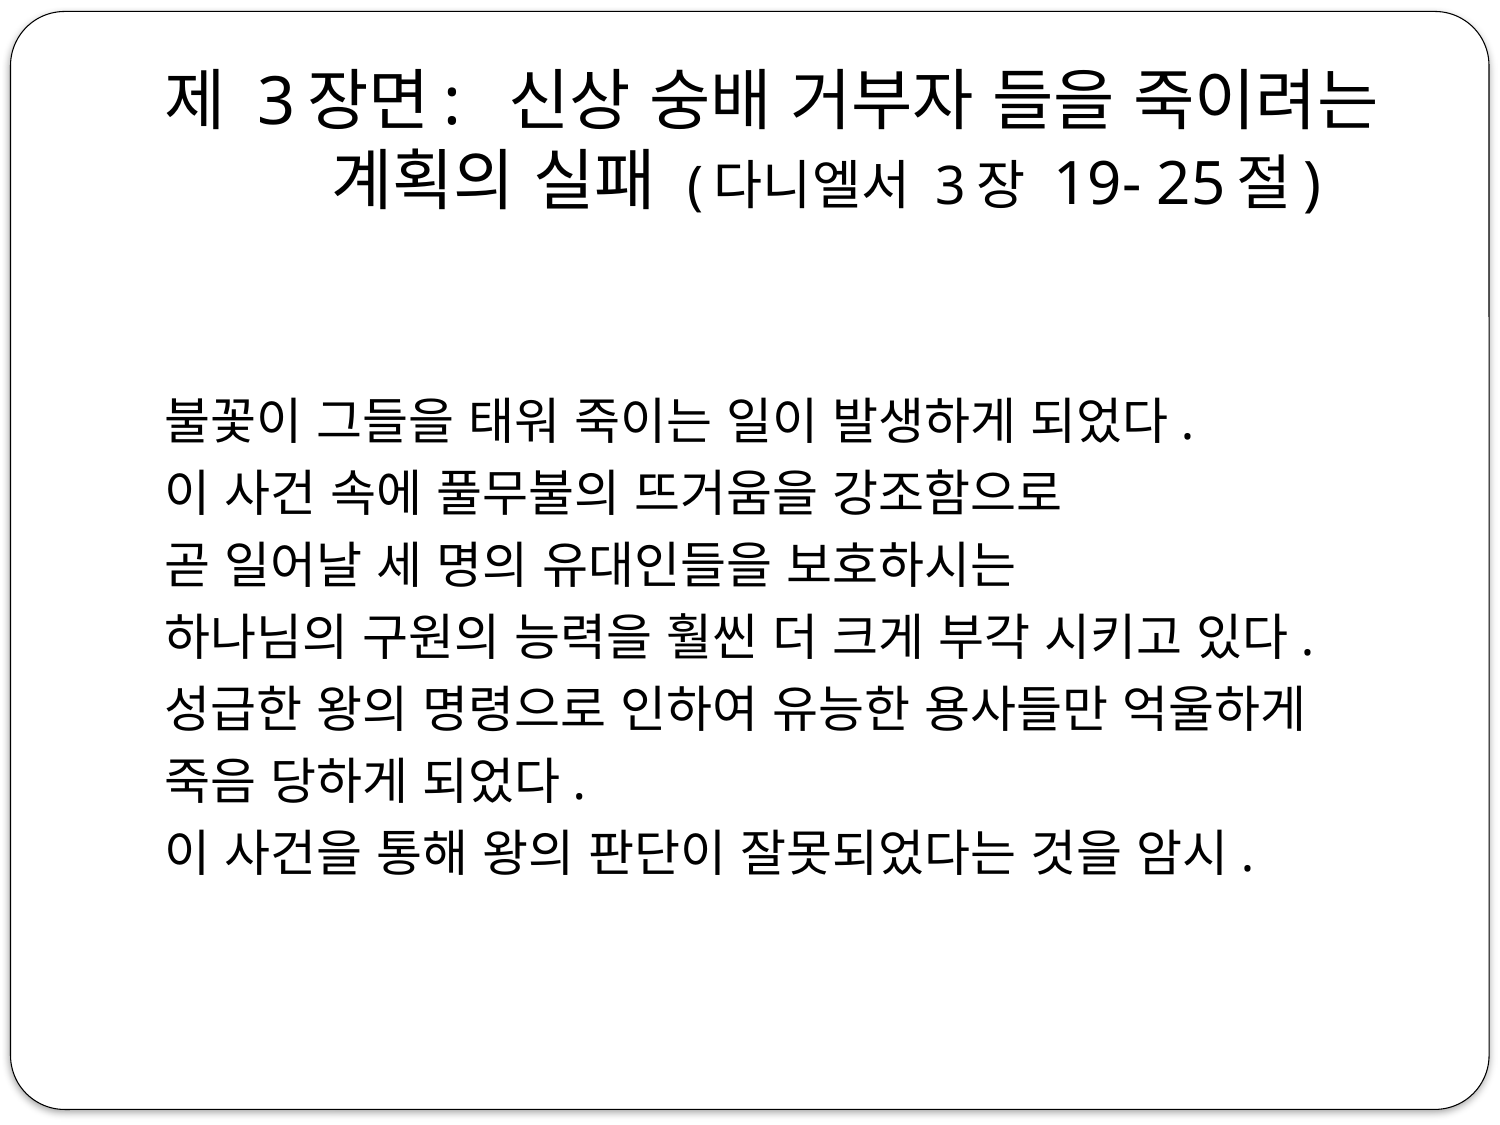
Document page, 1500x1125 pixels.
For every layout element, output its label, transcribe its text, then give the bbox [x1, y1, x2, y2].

list 불꽃이 그들을 태워 죽이는 일이 발생하게 되었다. 이 사건 속에 풀무불의 뜨거움을 강조함으로 곧 일어날 세 명의 유대인들을 보호하시는 하나님의 구원의 능력을 훨씬 더 크게 부각 시키고 있다. 성급한 왕의 명령으로 인하여 유능한 용사들만 억울하게 죽음 당하게 되었다. 이 사건을 통해 왕의 판단이 잘못되었다는 것을 암시. [150, 237, 1425, 988]
title 제 3장면: 신상 숭배 거부자 들을 죽이려는 계획의 실패 (다니엘서 3장 19- 25절) [150, 45, 1425, 233]
